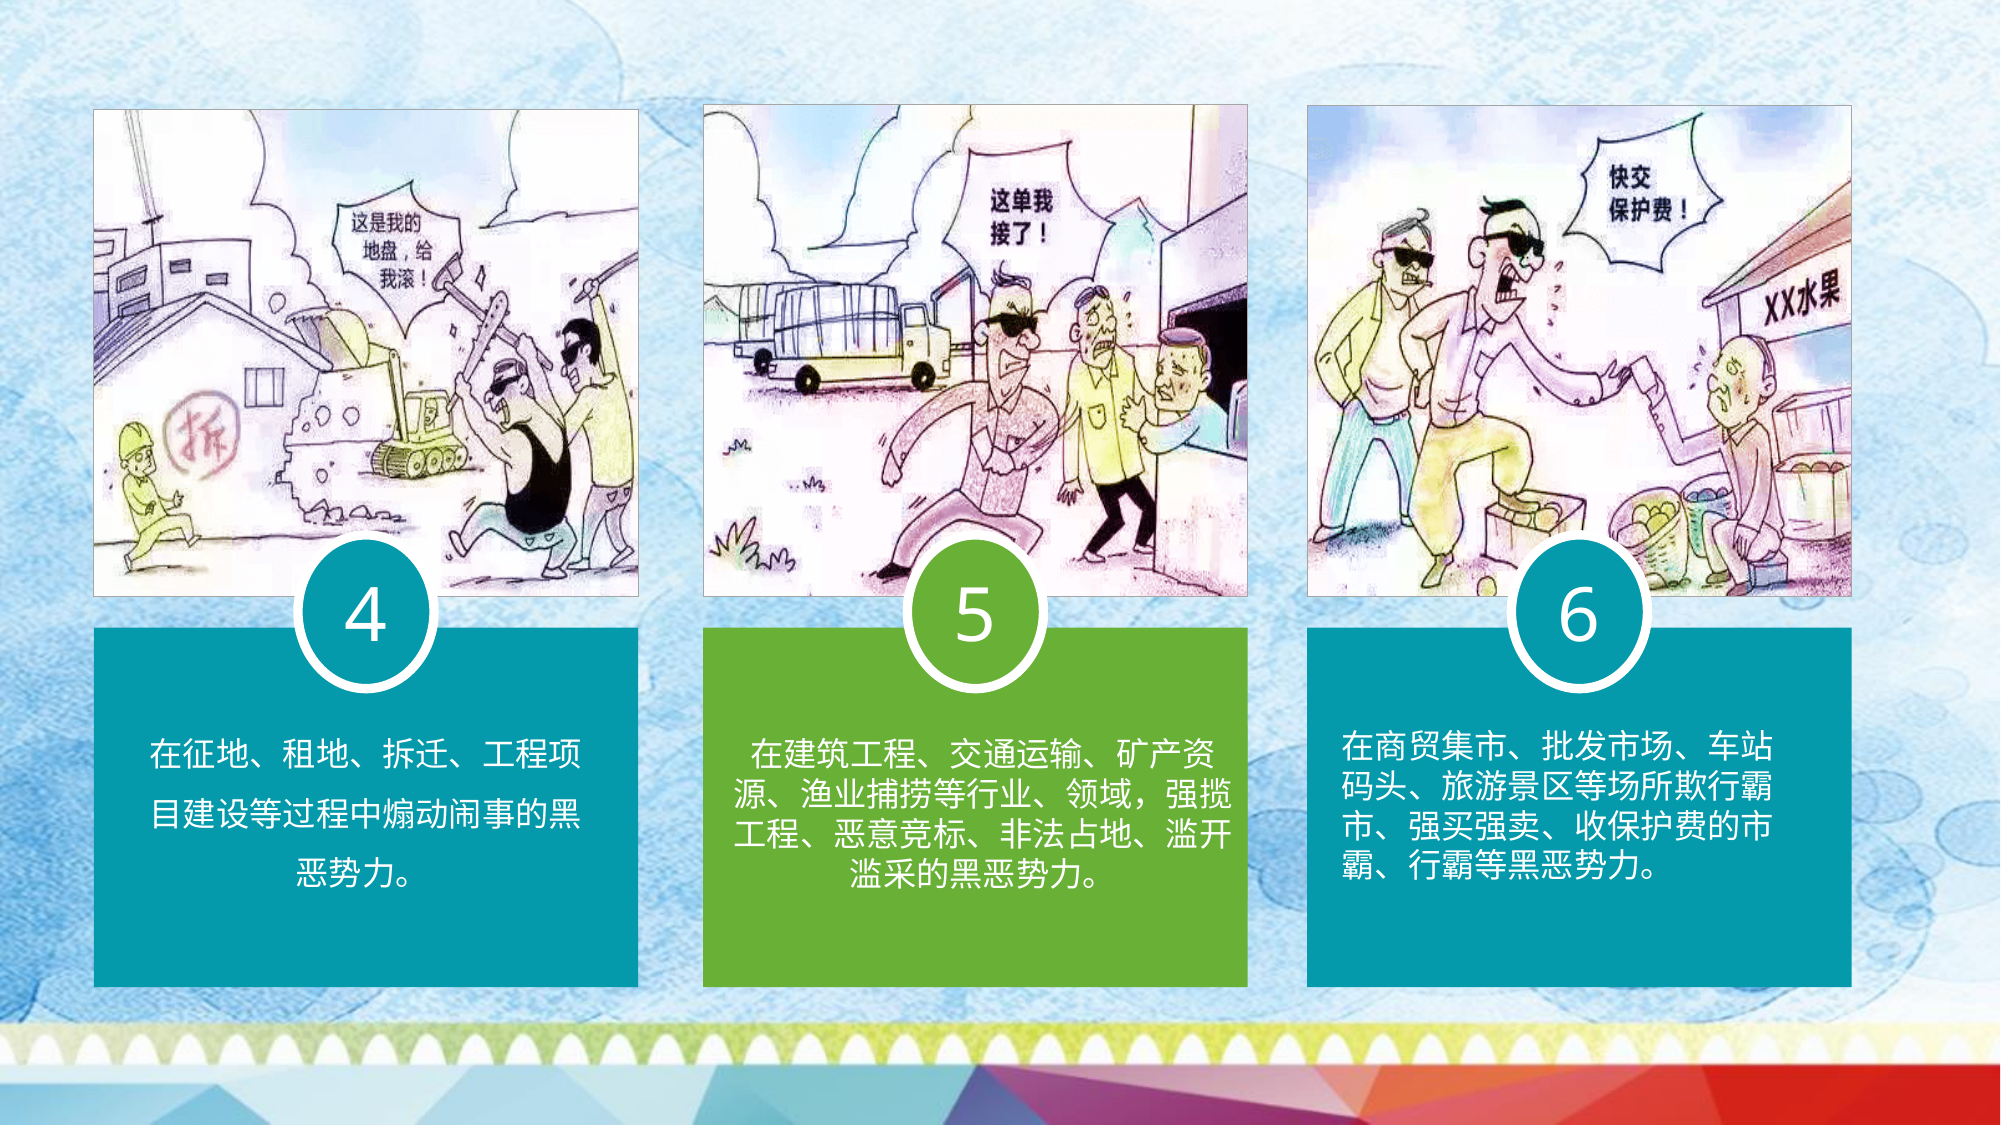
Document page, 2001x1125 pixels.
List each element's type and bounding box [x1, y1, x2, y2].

picture [0, 0, 2001, 1125]
text_box [93, 104, 1852, 988]
